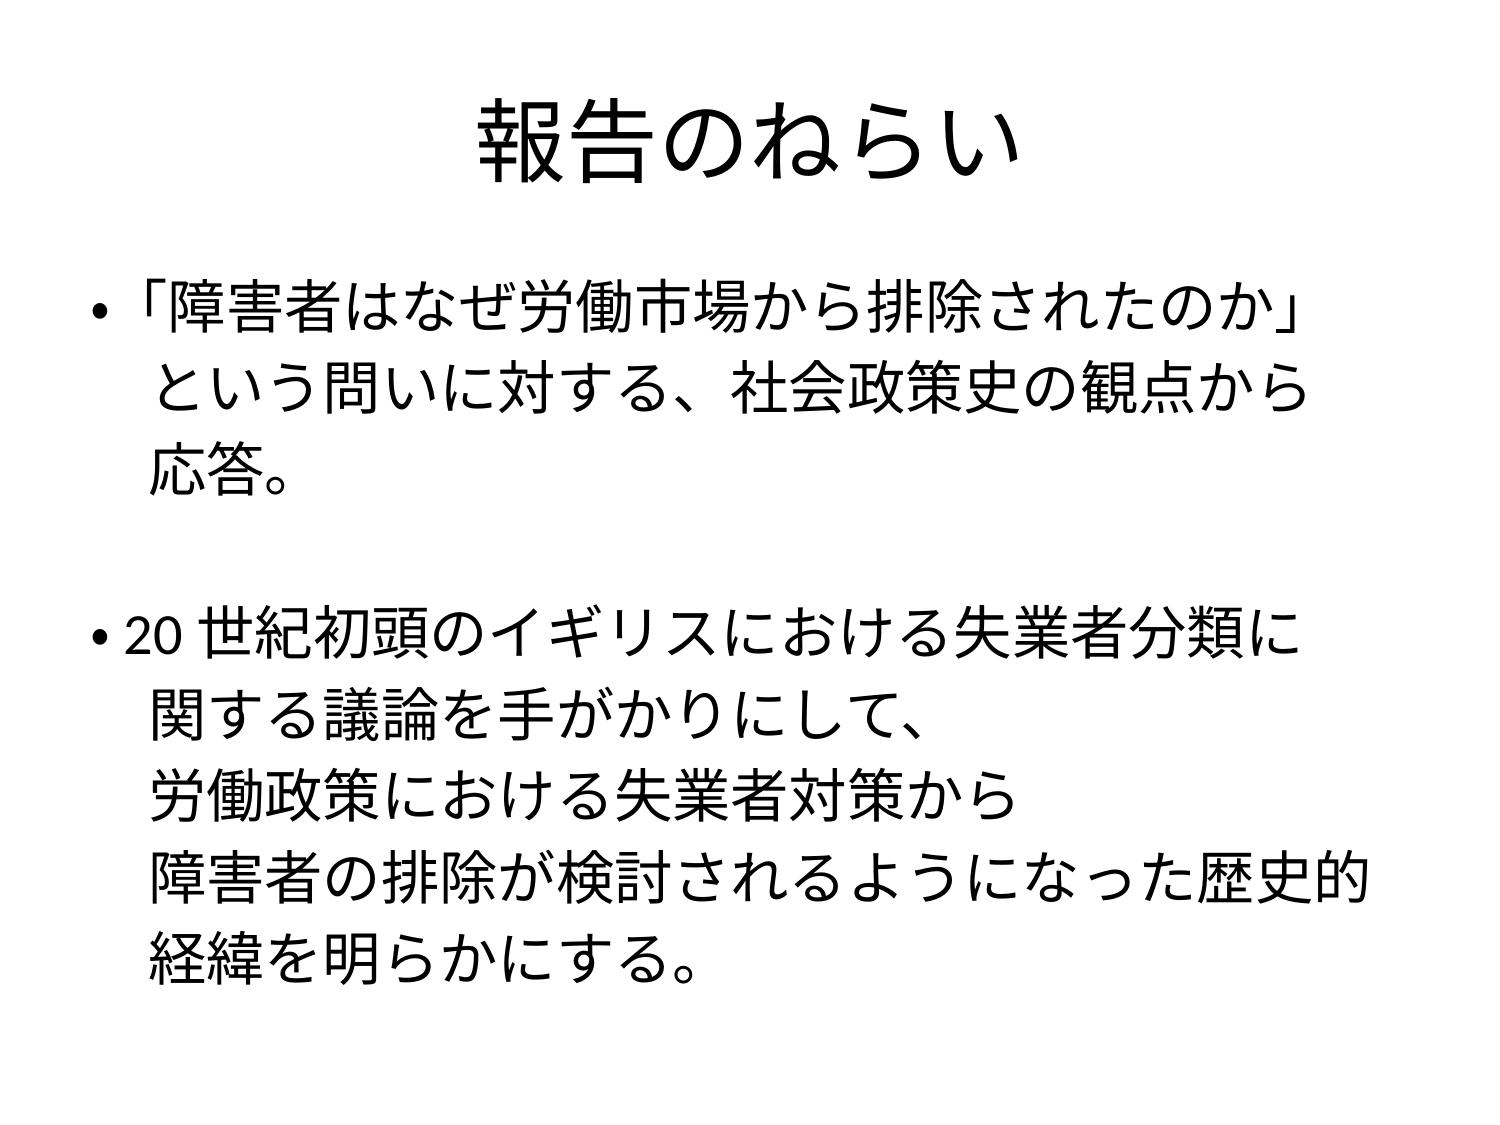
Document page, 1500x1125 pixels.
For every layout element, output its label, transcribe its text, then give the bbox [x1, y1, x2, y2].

title 報告のねらい [75, 45, 1425, 233]
list ・「障害者はなぜ労働市場から排除されたのか」 という問いに対する、社会政策史の観点から 応答。 ・20世紀初頭のイギリスにおける失業者分類に 関する議論を手がかりにして、 労働政策における失業者対策から 障害者の排除が検討されるようになった歴史的 経緯を明らかにする。 [75, 262, 1425, 1005]
